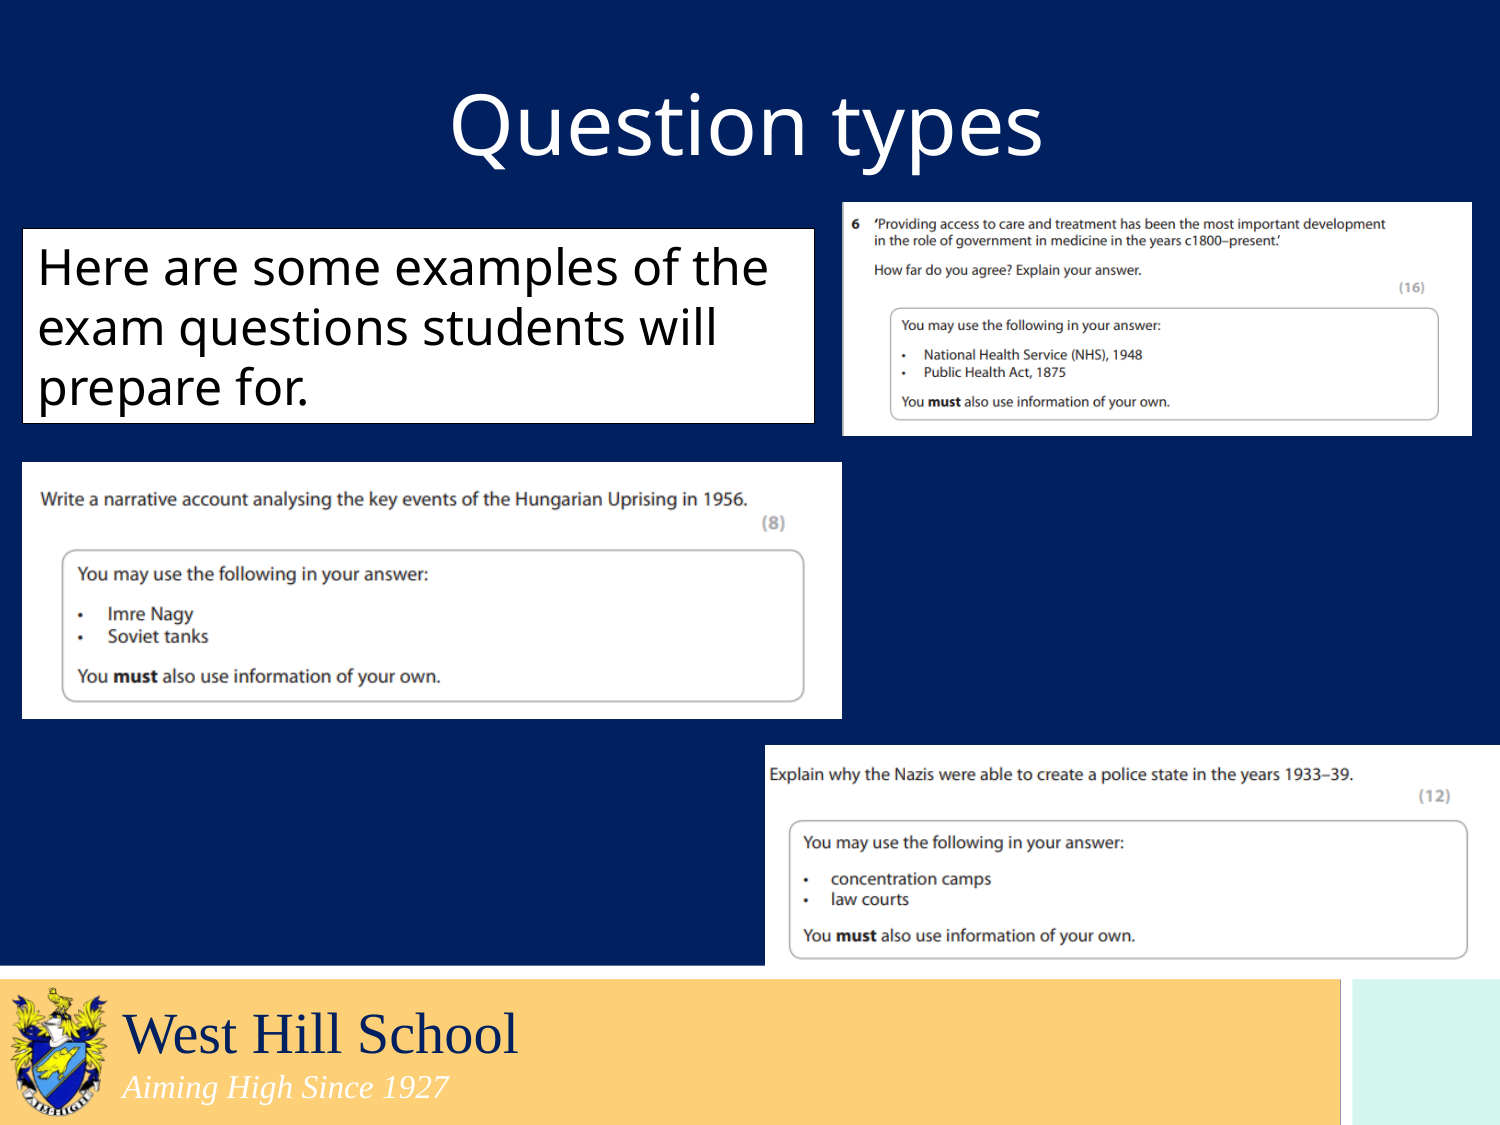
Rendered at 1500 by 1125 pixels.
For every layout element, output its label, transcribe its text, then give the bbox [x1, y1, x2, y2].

text_box Here are some examples of the exam questions students will prepare for. [22, 228, 815, 424]
title Question types [22, 19, 1472, 237]
picture [22, 462, 842, 719]
picture [841, 202, 1472, 436]
picture [765, 745, 1500, 979]
picture [0, 987, 124, 1117]
